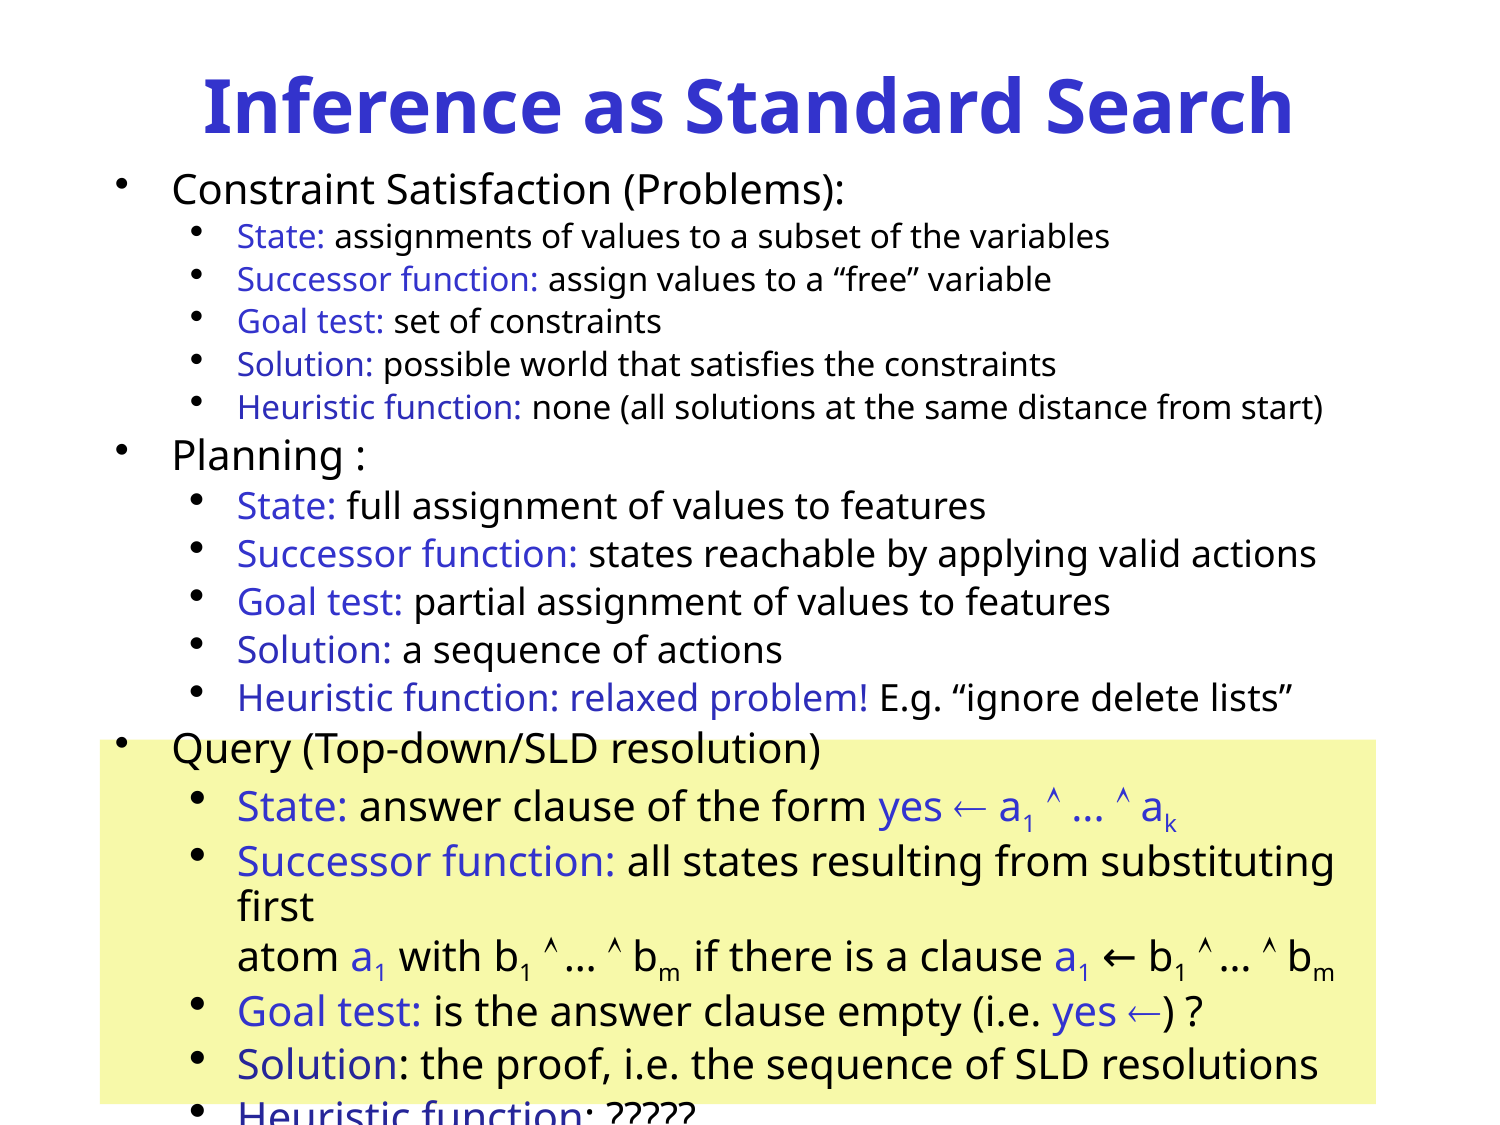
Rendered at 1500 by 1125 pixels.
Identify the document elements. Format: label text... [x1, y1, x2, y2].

title Inference as Standard Search [0, 46, 1500, 160]
list Constraint Satisfaction (Problems): State: assignments of values to a subset of the variables Successor function: assign values to a “free” variable Goal test: set of constraints Solution: possible world that satisfies the constraints Heuristic function: none (all solutions at the same distance from start) Planning : State: full assignment of values to features Successor function: states reachable by applying valid actions Goal test: partial assignment of values to features Solution: a sequence of actions Heuristic function: relaxed problem! E.g. “ignore delete lists” Query (Top-down/SLD resolution) State: answer clause of the form yes  a1  ...  ak Successor function: all states resulting from substituting first atom a1 with b1  …  bm if there is a clause a1 ← b1  …  bm Goal test: is the answer clause empty (i.e. yes ) ? Solution: the proof, i.e. the sequence of SLD resolutions Heuristic function: ????? [99, 160, 1436, 1041]
text_box [99, 1041, 1376, 1105]
